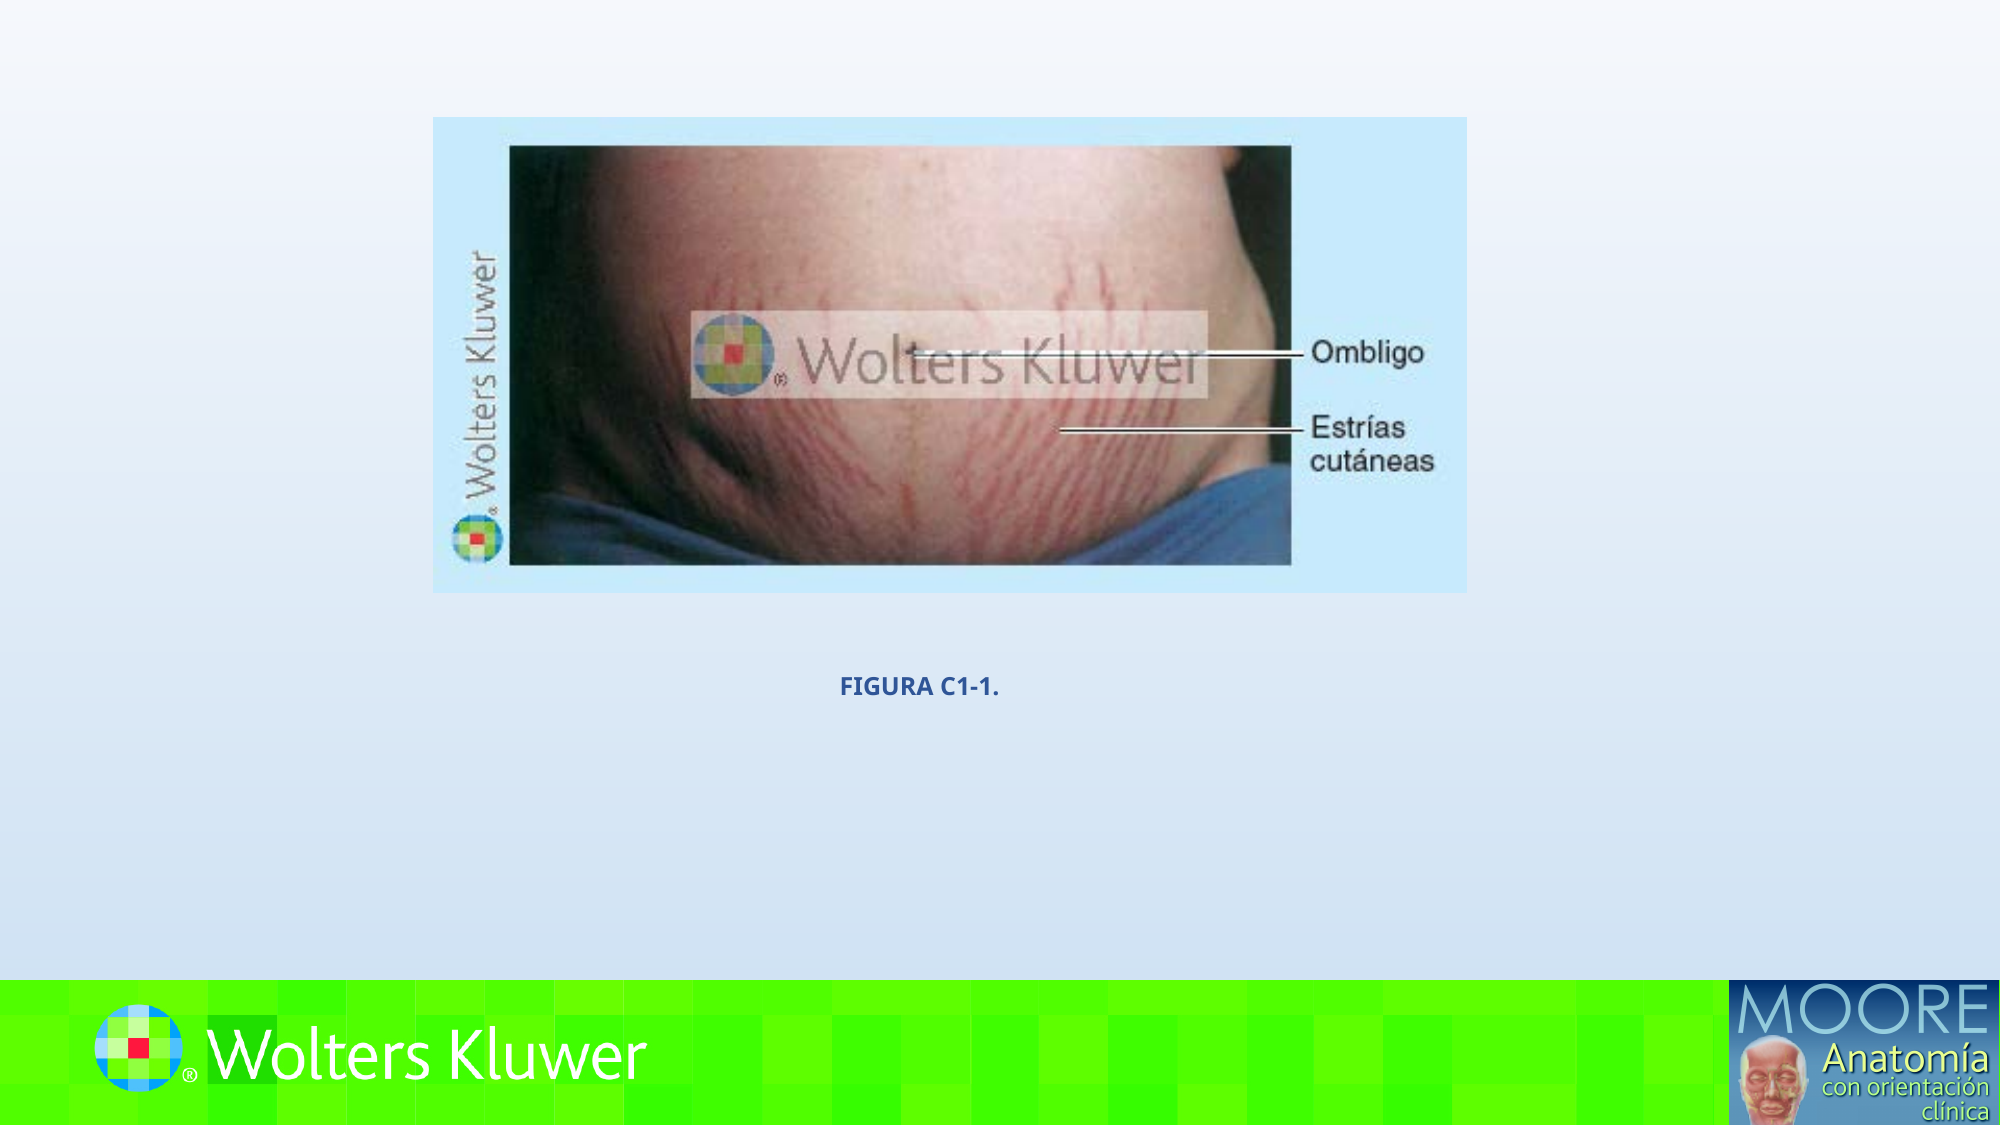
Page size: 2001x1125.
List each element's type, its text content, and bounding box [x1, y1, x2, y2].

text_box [0, 980, 2000, 1125]
picture [433, 117, 1467, 593]
text_box FIGURA C1-1. [619, 662, 1227, 708]
